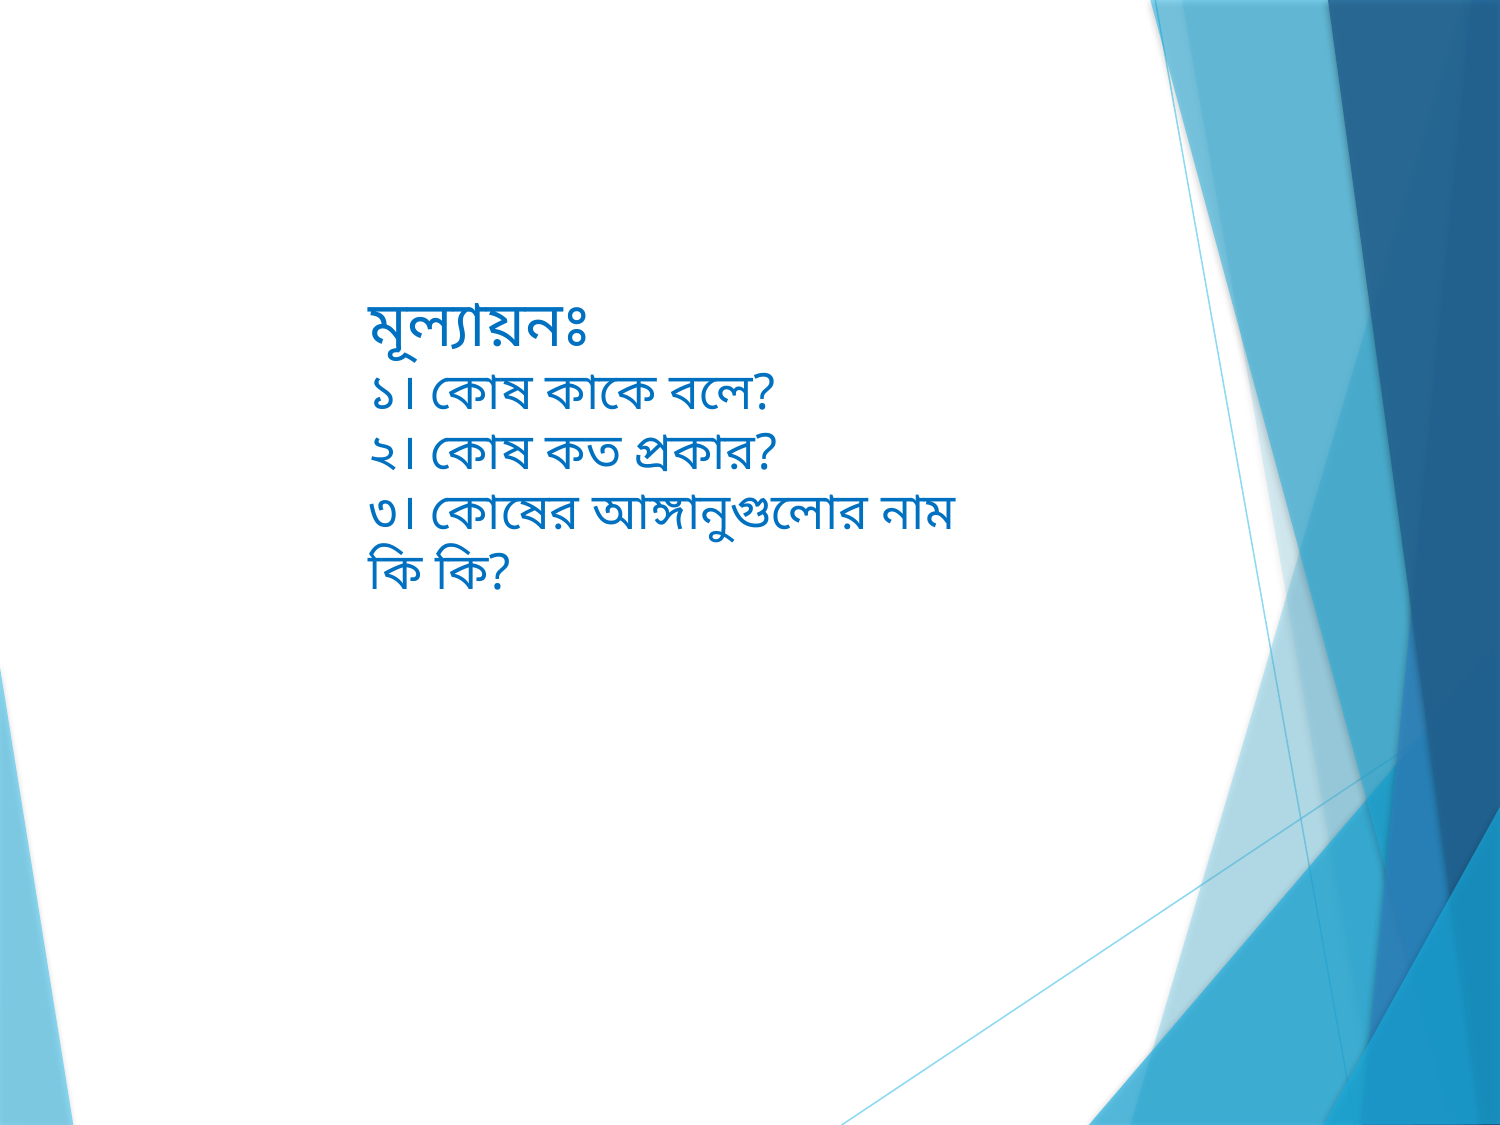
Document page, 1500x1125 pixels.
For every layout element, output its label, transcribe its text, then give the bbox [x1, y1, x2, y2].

text_box মূল্যায়নঃ ১। কোষ কাকে বলে? ২। কোষ কত প্রকার? ৩। কোষের আঙ্গানুগুলোর নাম কি কি? [354, 277, 976, 607]
